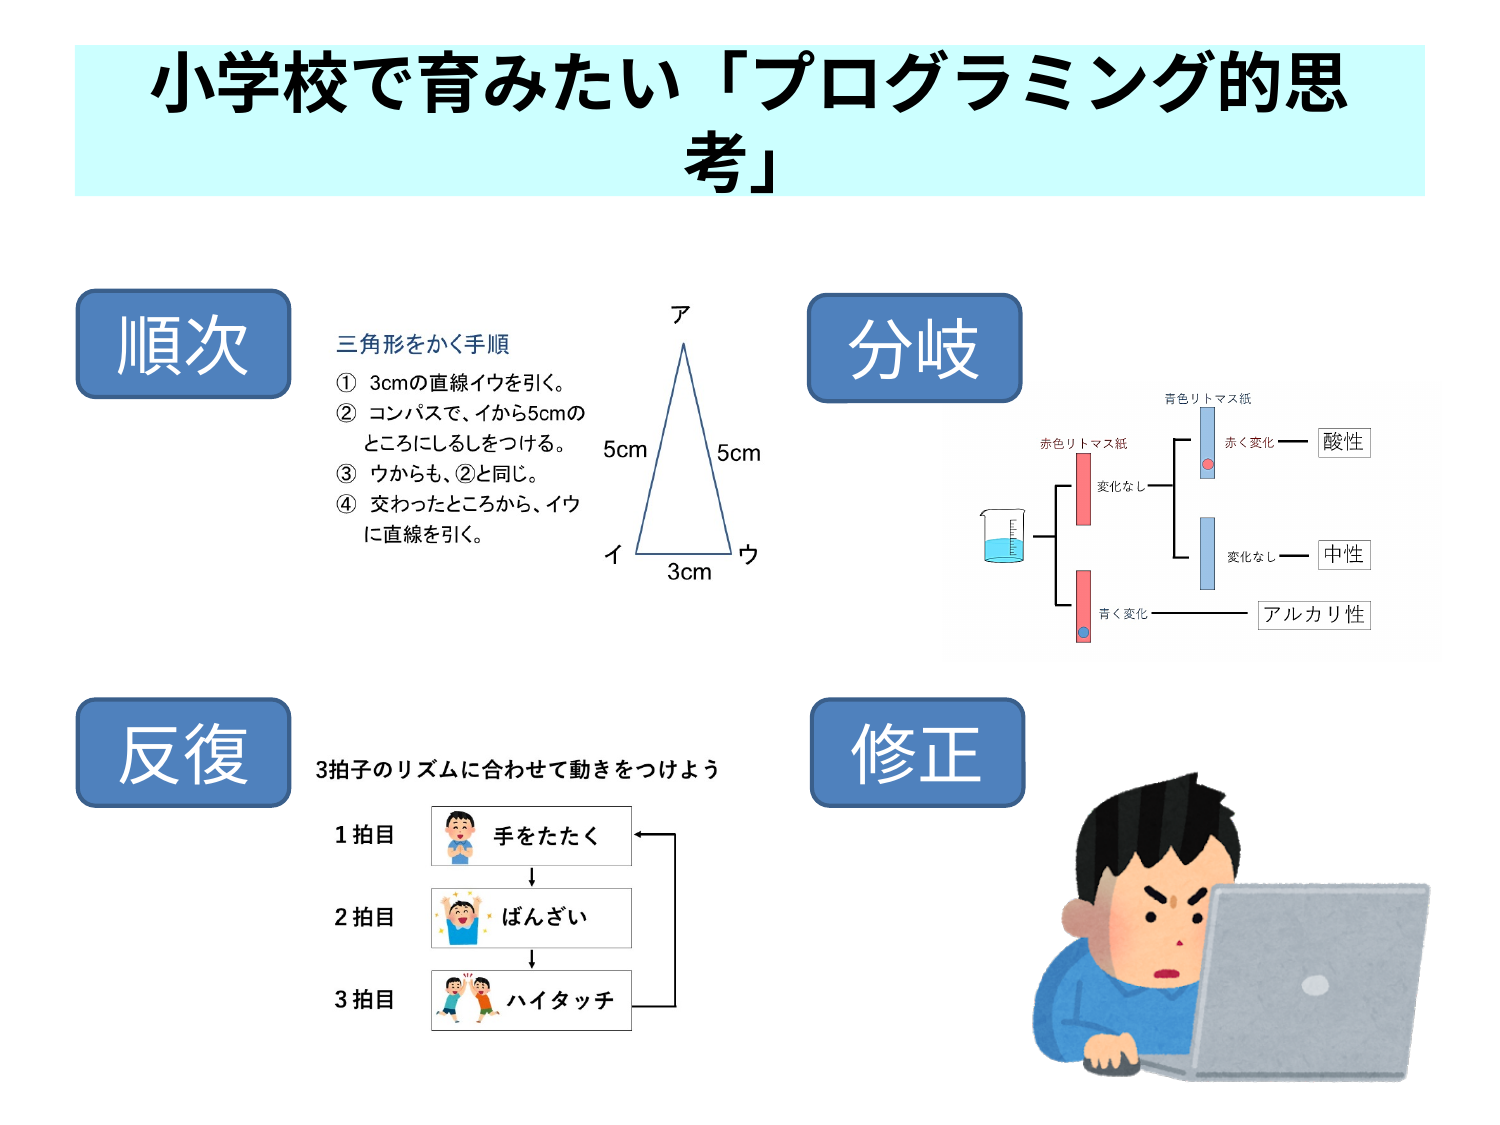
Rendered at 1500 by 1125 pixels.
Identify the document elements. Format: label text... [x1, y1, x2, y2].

text_box 反復 [75, 697, 292, 808]
text_box 順次 [75, 288, 292, 400]
picture [324, 290, 774, 588]
picture [293, 738, 744, 1048]
text_box 分岐 [806, 292, 1023, 404]
text_box 小学校で育みたい「プログラミング的思考」 [74, 45, 1425, 197]
text_box 修正 [809, 697, 1026, 808]
picture [1020, 742, 1442, 1125]
picture [942, 380, 1442, 662]
